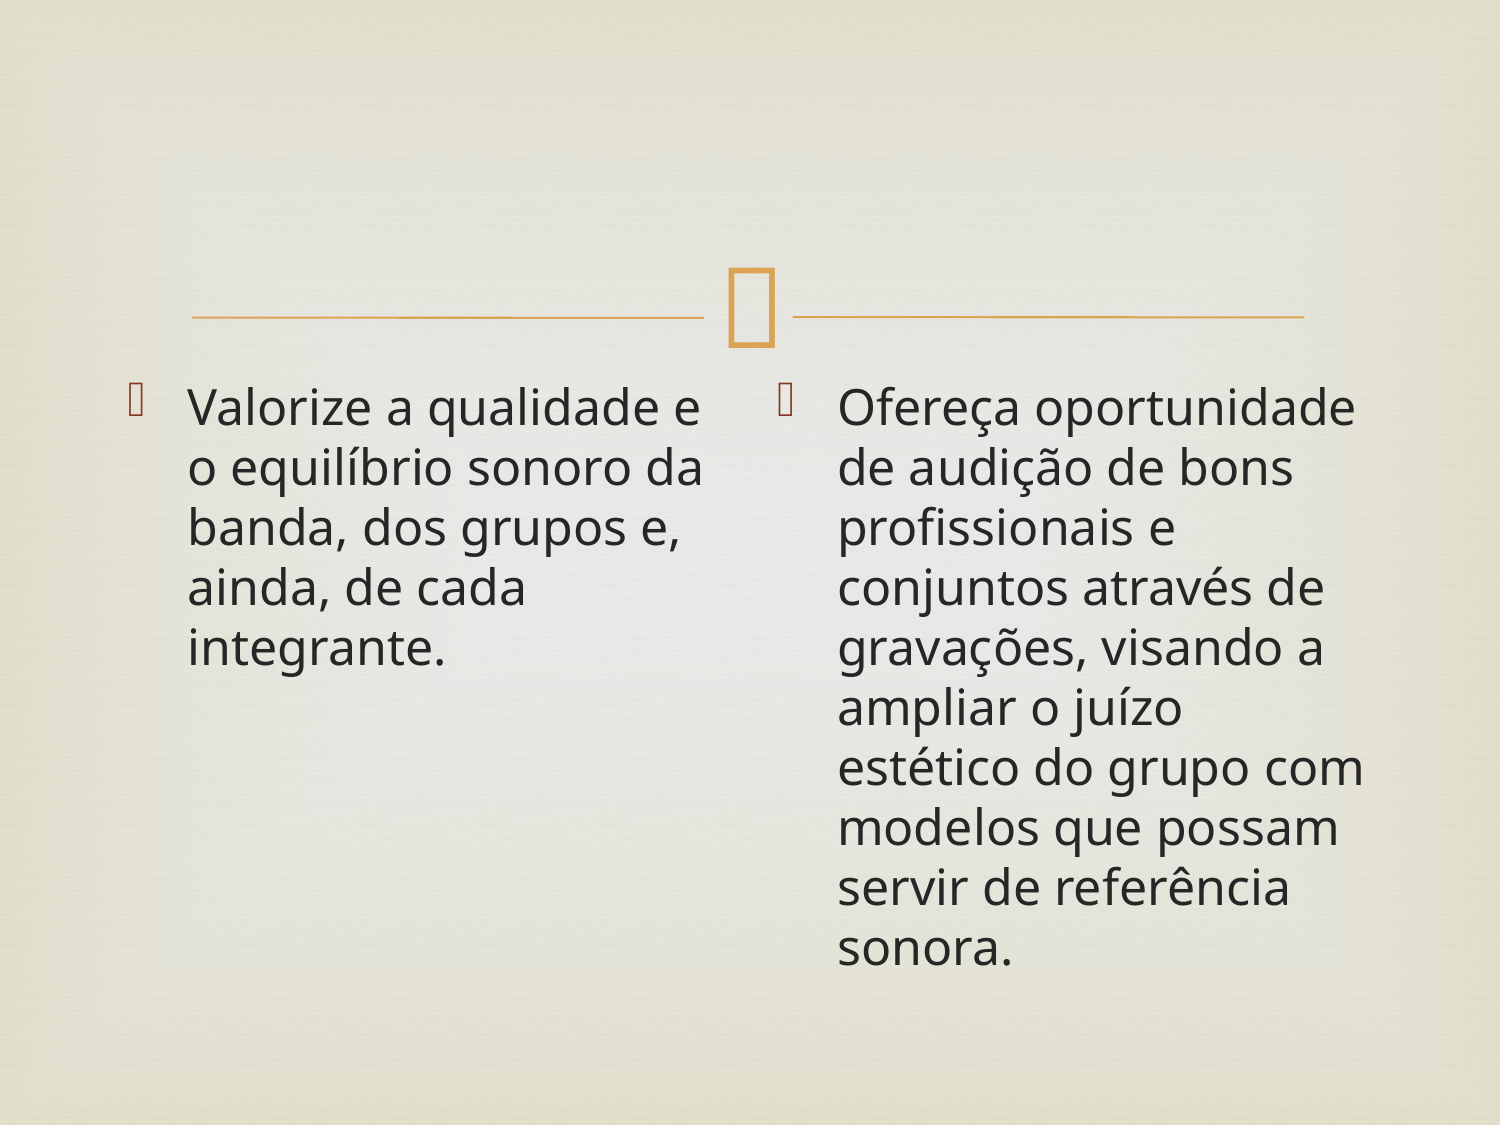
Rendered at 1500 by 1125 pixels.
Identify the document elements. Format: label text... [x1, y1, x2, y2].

list Ofereça oportunidade de audição de bons profissionais e conjuntos através de gravações, visando a ampliar o juízo estético do grupo com modelos que possam servir de referência sonora. [761, 367, 1386, 1004]
list Valorize a qualidade e o equilíbrio sonoro da banda, dos grupos e, ainda, de cada integrante. [112, 367, 737, 1004]
